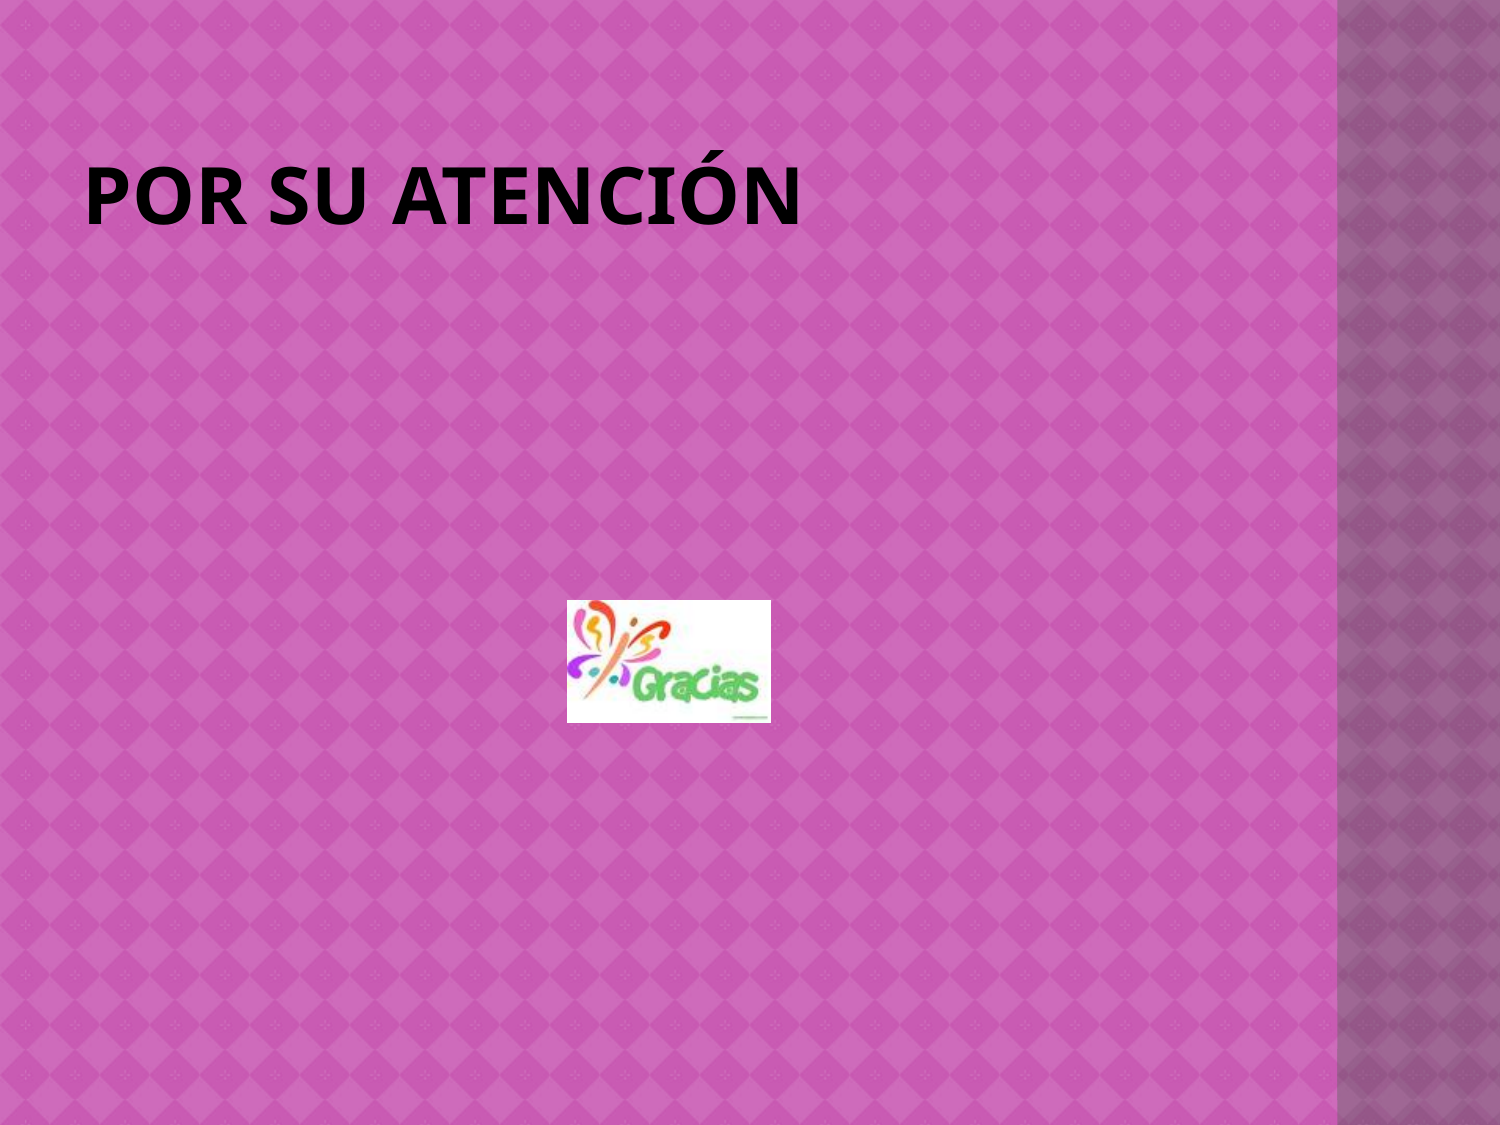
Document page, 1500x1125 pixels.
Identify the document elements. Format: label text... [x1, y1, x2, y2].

title Por su atención [75, 52, 1263, 240]
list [566, 600, 771, 723]
